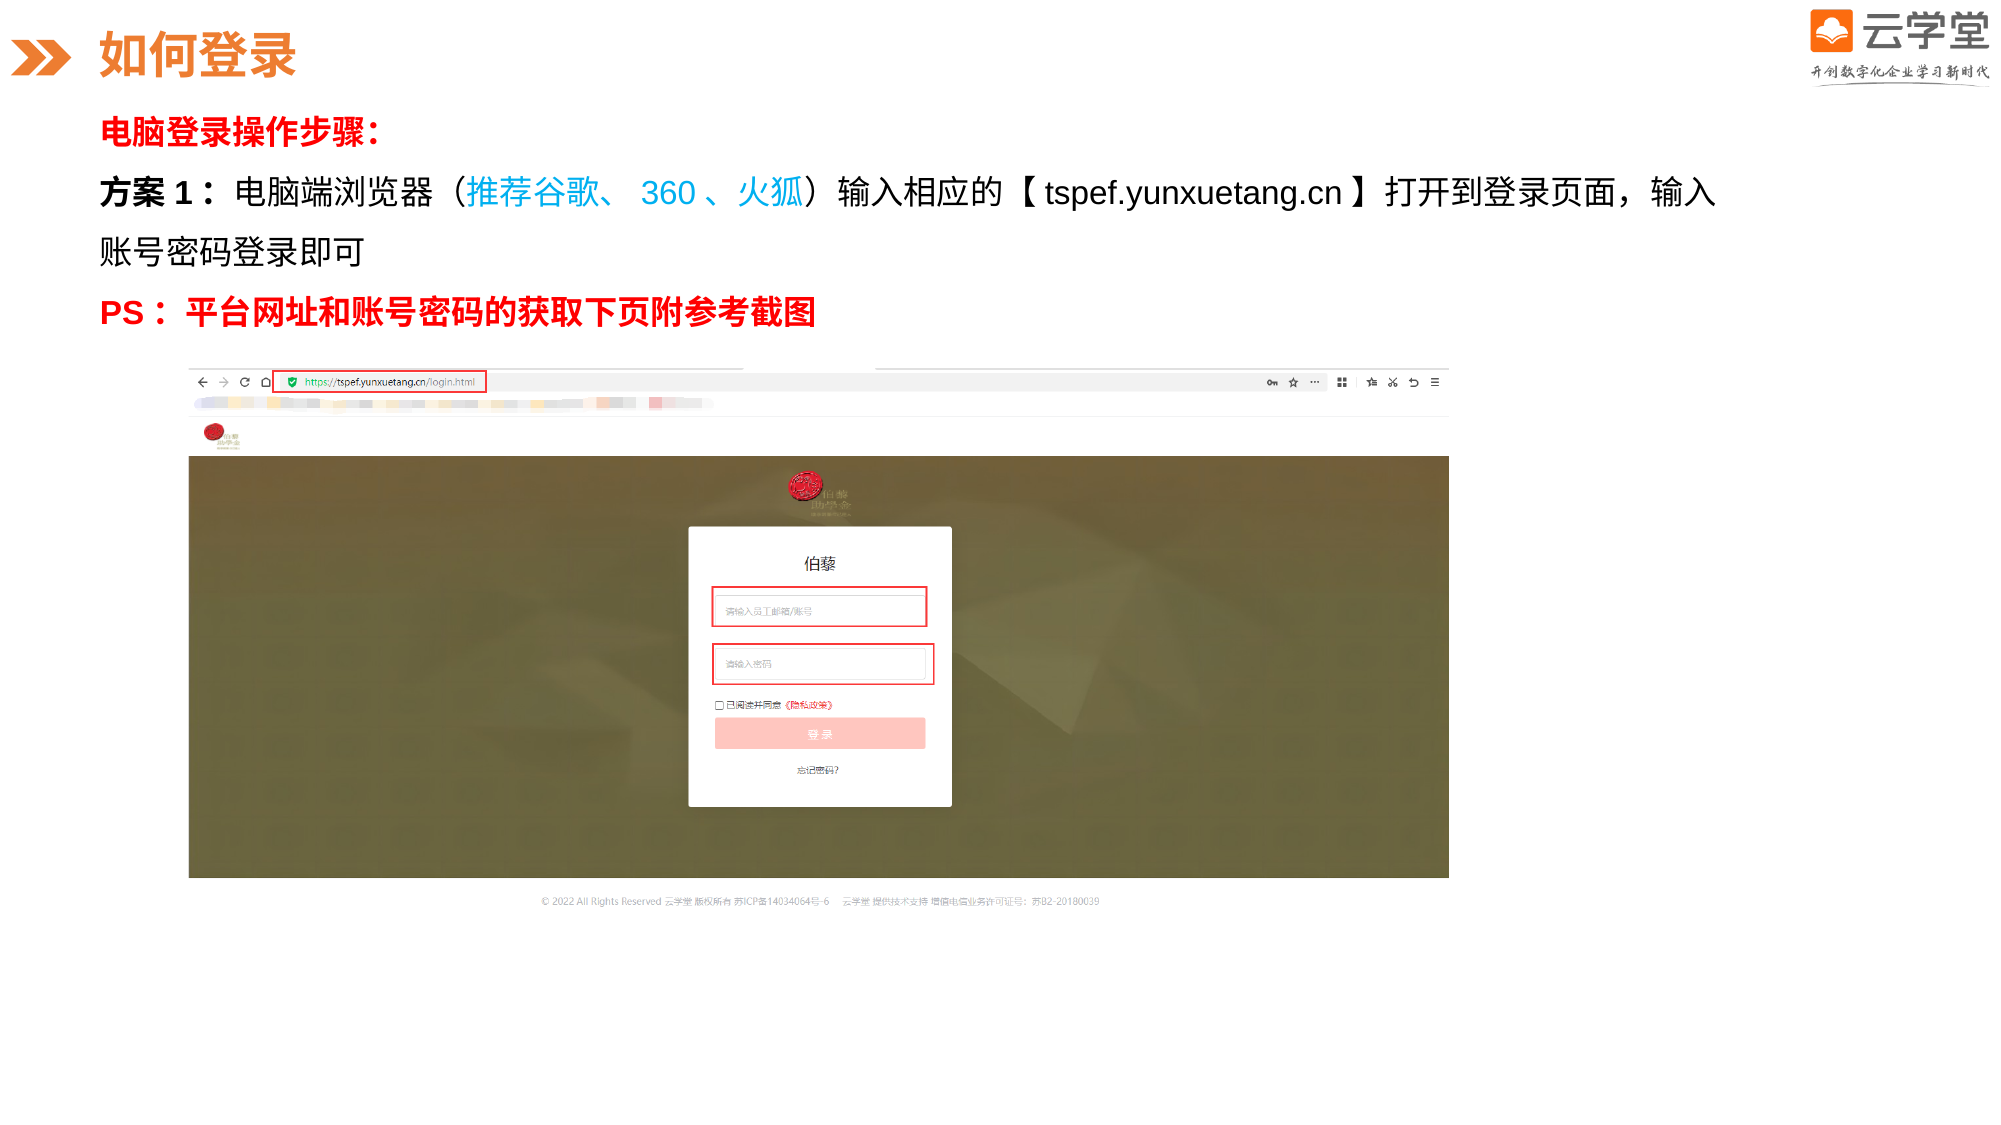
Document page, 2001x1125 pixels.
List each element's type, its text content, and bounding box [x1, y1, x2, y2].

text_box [10, 15, 369, 100]
picture [188, 368, 1449, 1029]
picture [1765, 0, 2001, 115]
text_box 电脑登录操作步骤： 方案1：电脑端浏览器（推荐谷歌、360、火狐）输入相应的【tspef.yunxuetang.cn】打开到登录页面，输入账号密码登录即可 PS：平台网址和账号密码的获取下页附参考截图 [70, 69, 1750, 354]
